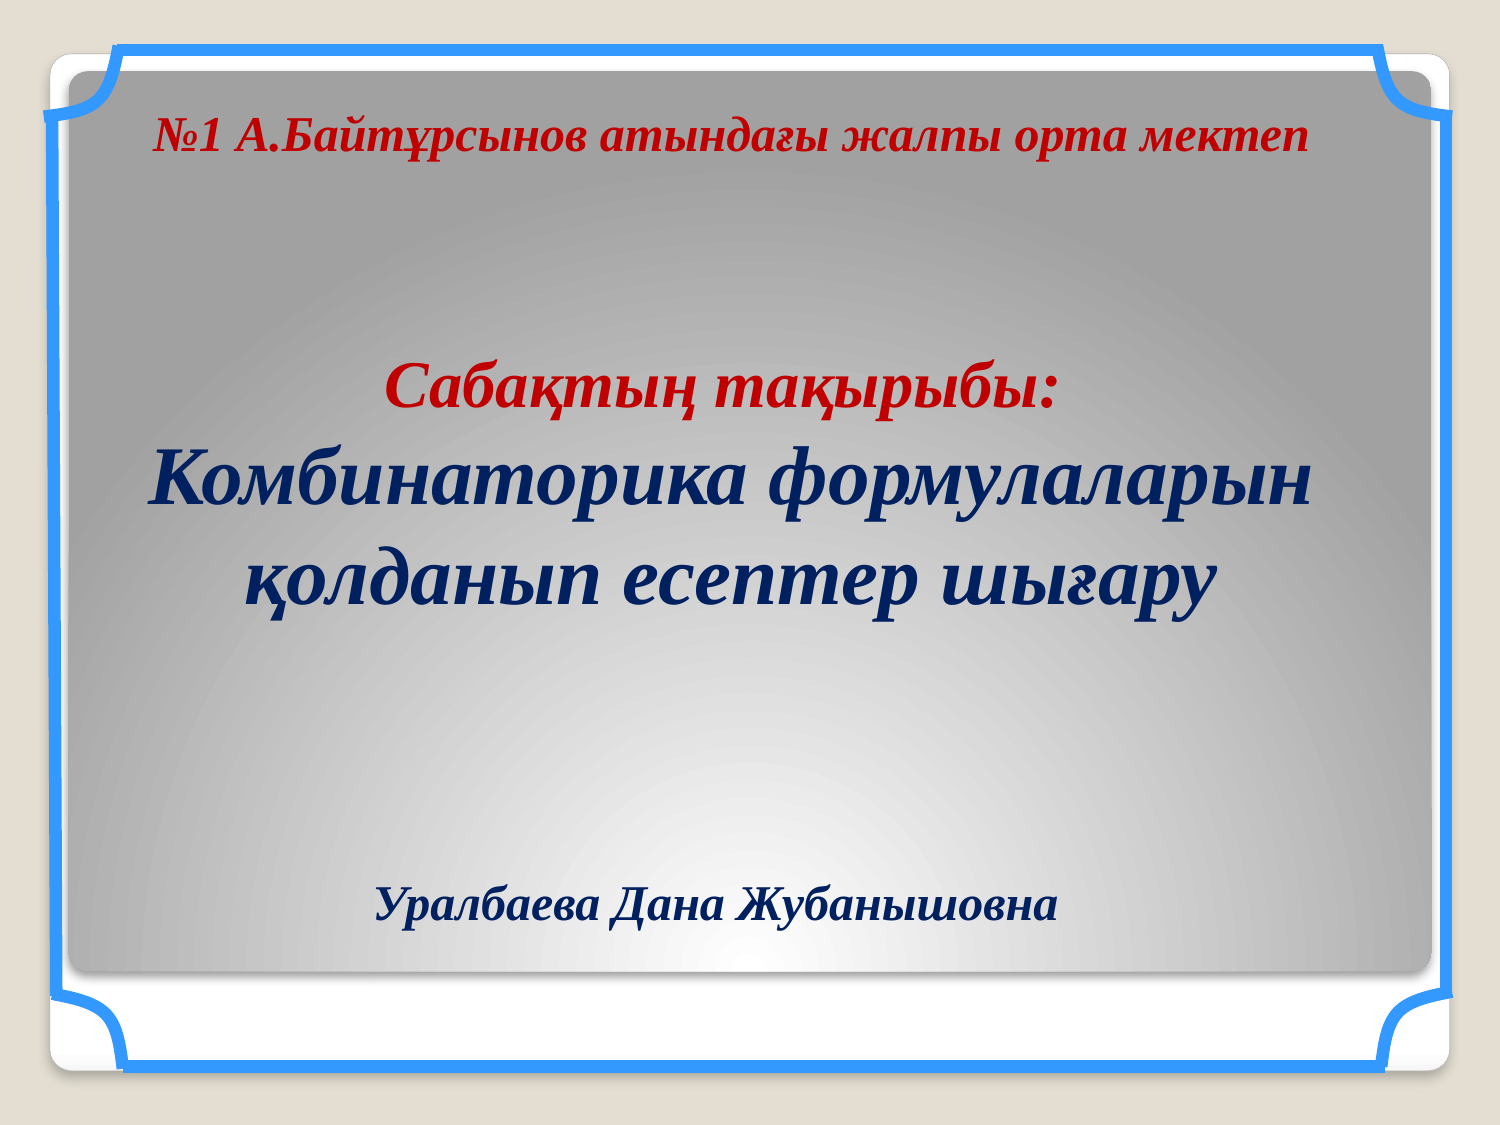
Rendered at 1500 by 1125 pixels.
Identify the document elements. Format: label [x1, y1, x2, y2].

text_box [43, 45, 1453, 1069]
